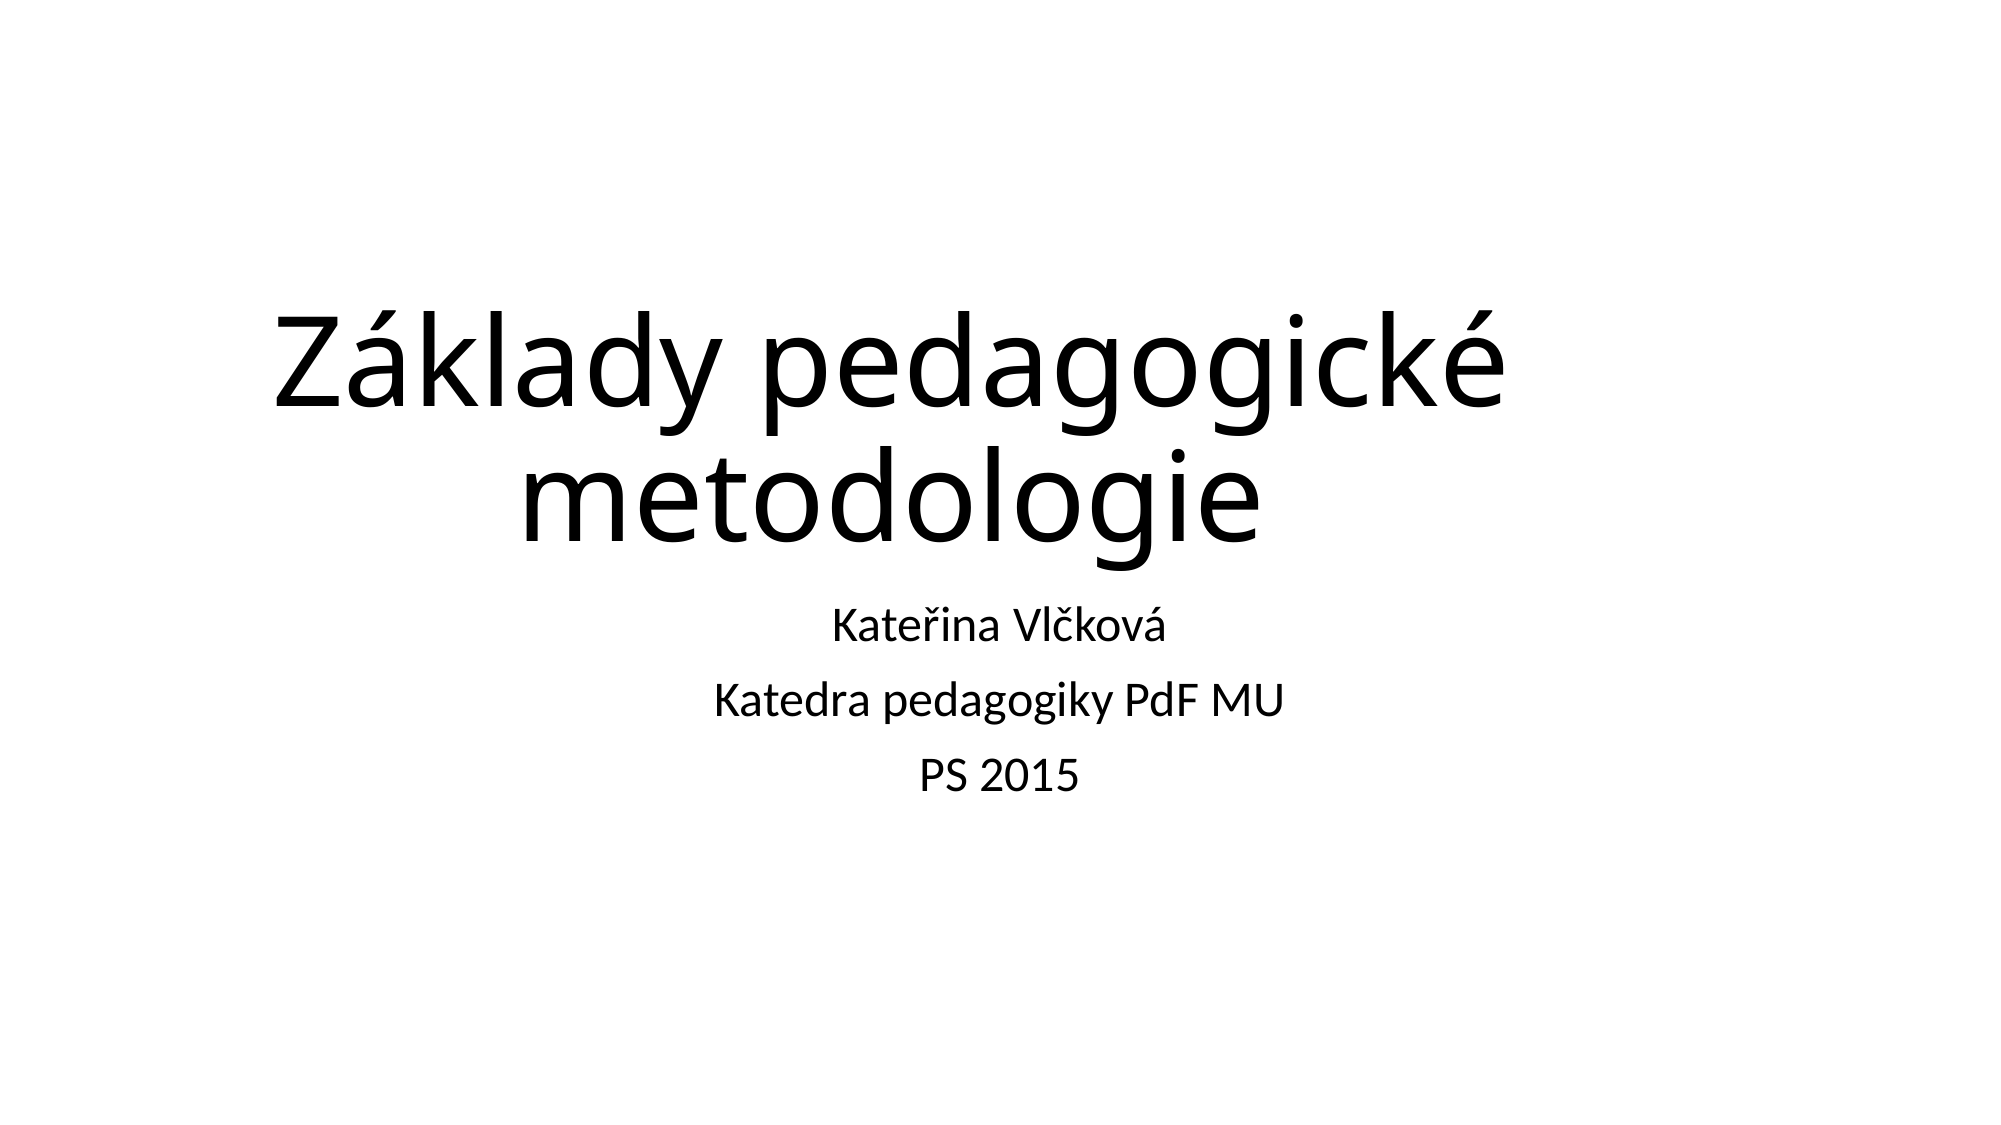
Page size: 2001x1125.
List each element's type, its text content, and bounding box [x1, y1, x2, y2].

title Základy pedagogické metodologie [32, 184, 1750, 576]
subtitle Kateřina Vlčková Katedra pedagogiky PdF MU PS 2015 [249, 590, 1750, 863]
